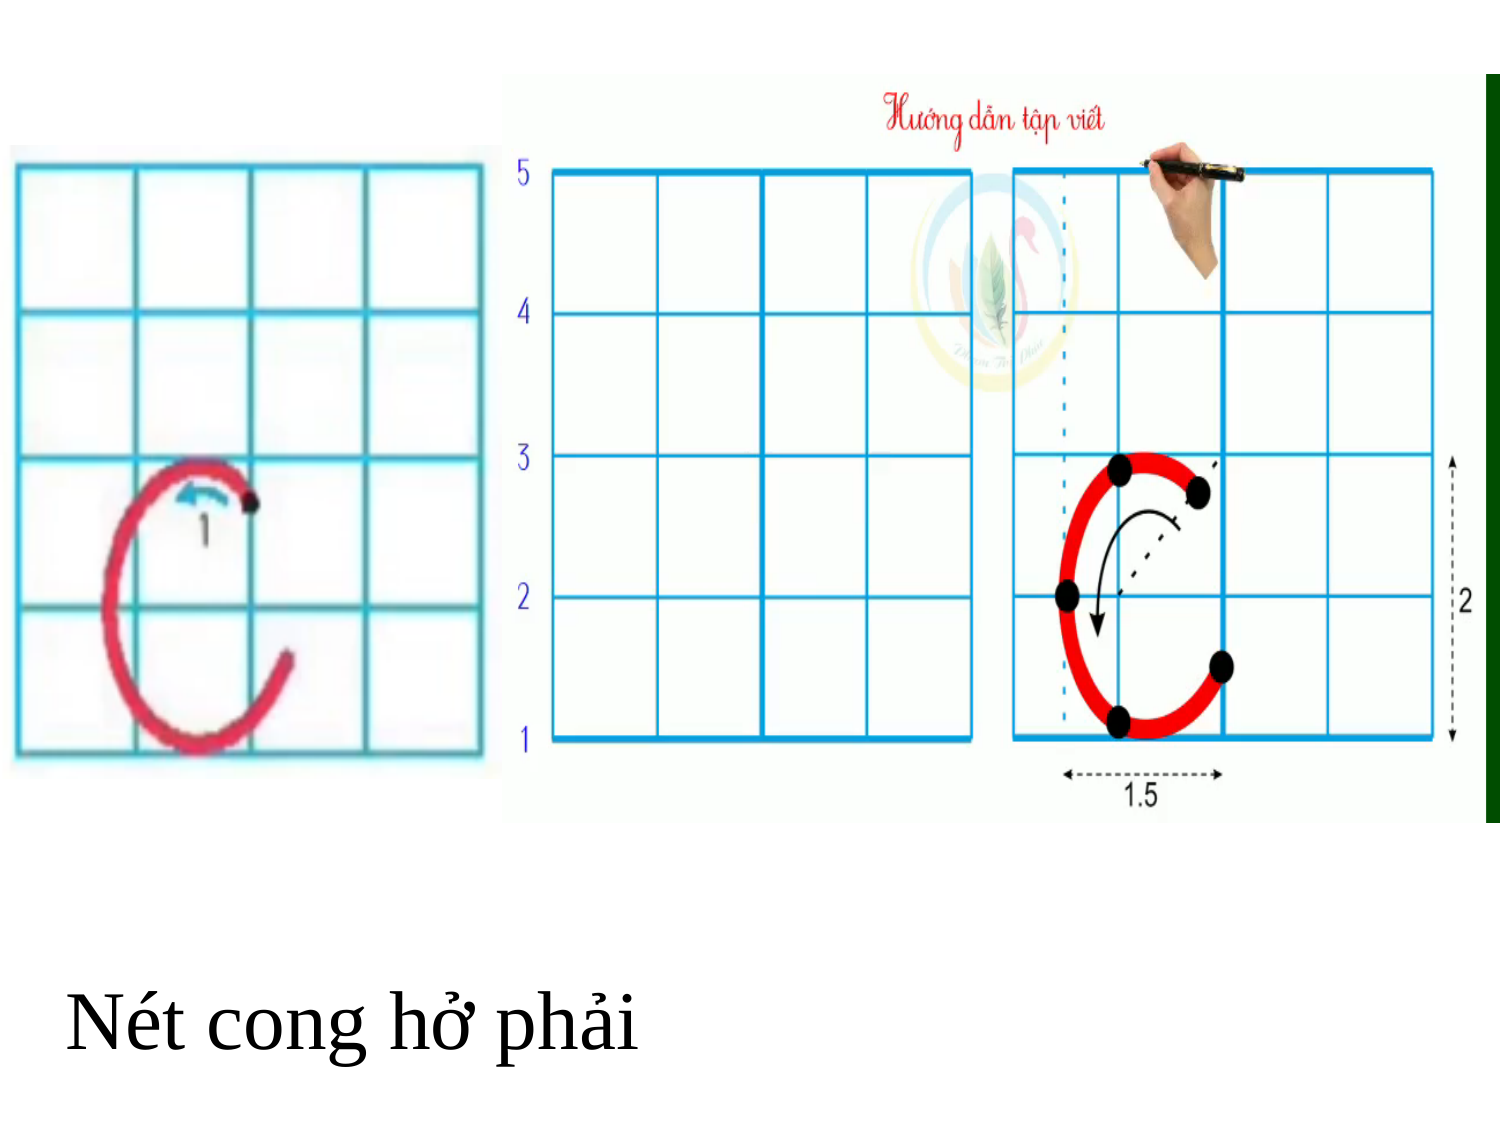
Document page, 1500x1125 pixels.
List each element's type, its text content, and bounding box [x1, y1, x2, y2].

picture [0, 145, 501, 779]
text_box Nét cong hở phải [30, 958, 675, 1074]
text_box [501, 73, 1500, 824]
